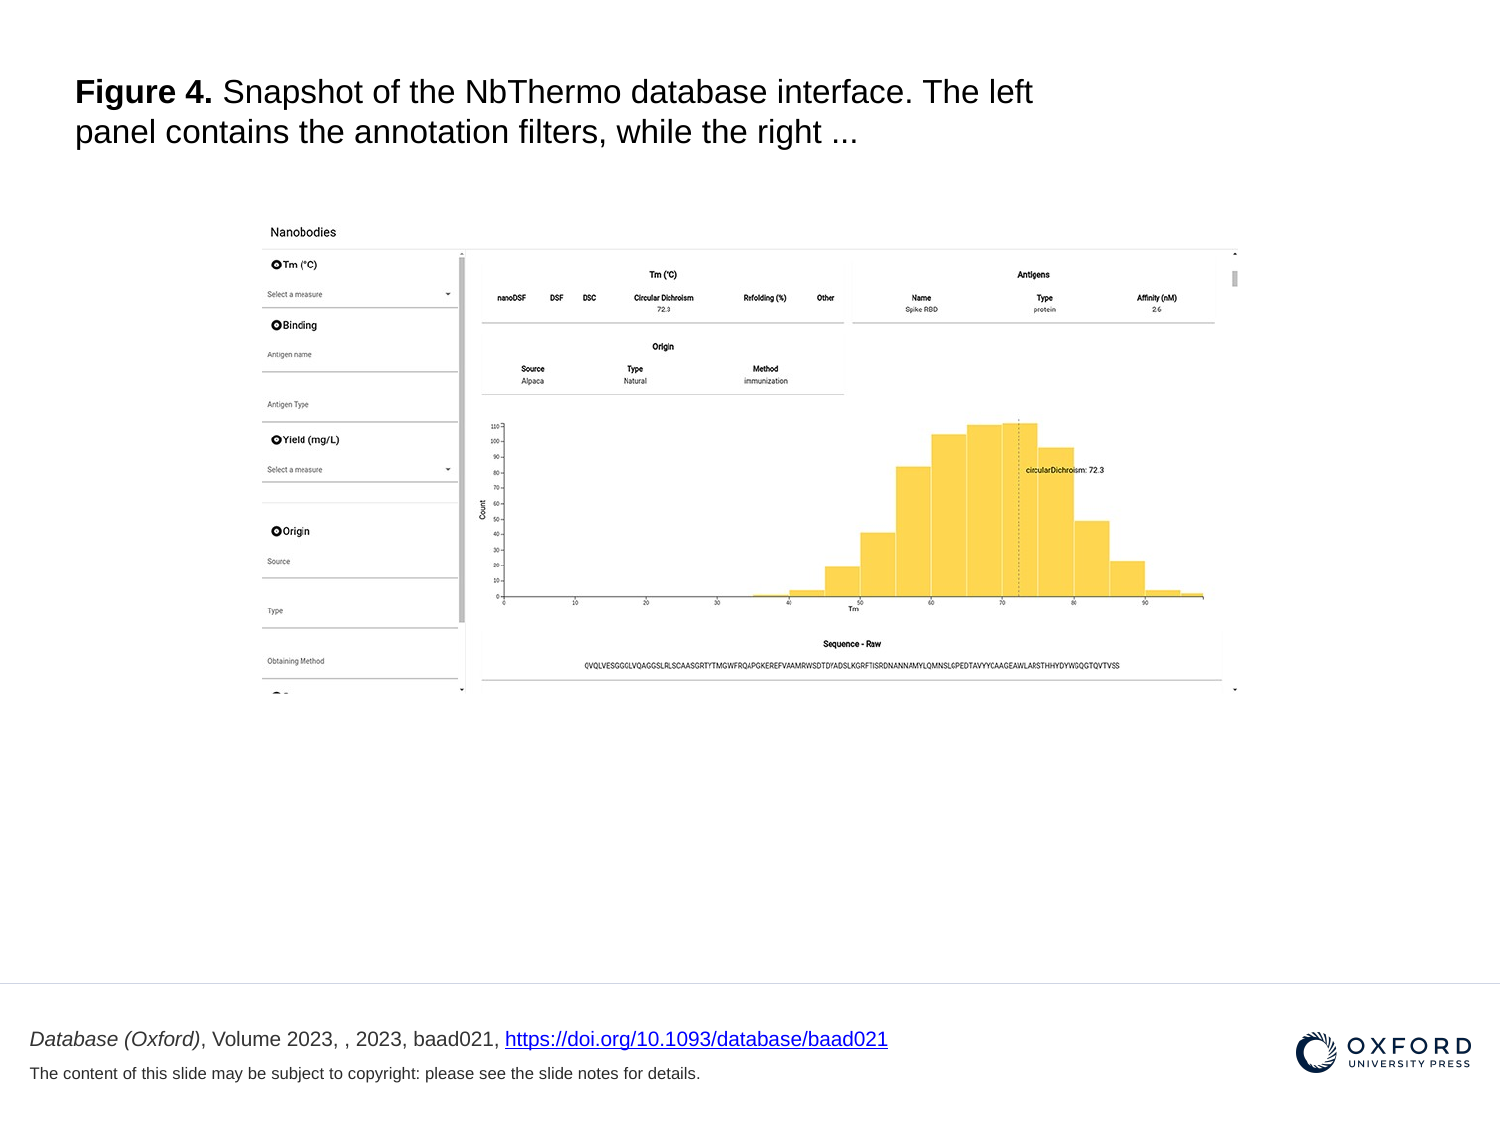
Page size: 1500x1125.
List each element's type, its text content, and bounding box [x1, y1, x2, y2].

title Figure 4. Snapshot of the NbThermo database interface. The left panel contains the annotation filters, while the right ... [75, 69, 1078, 171]
picture [1296, 1032, 1471, 1073]
footer Database (Oxford), Volume 2023, , 2023, baad021, https://doi.org/10.1093/database/baad021 The content of this slide may be subject to copyright: please see the slide notes for details. [0, 983, 1260, 1125]
picture [262, 224, 1238, 694]
